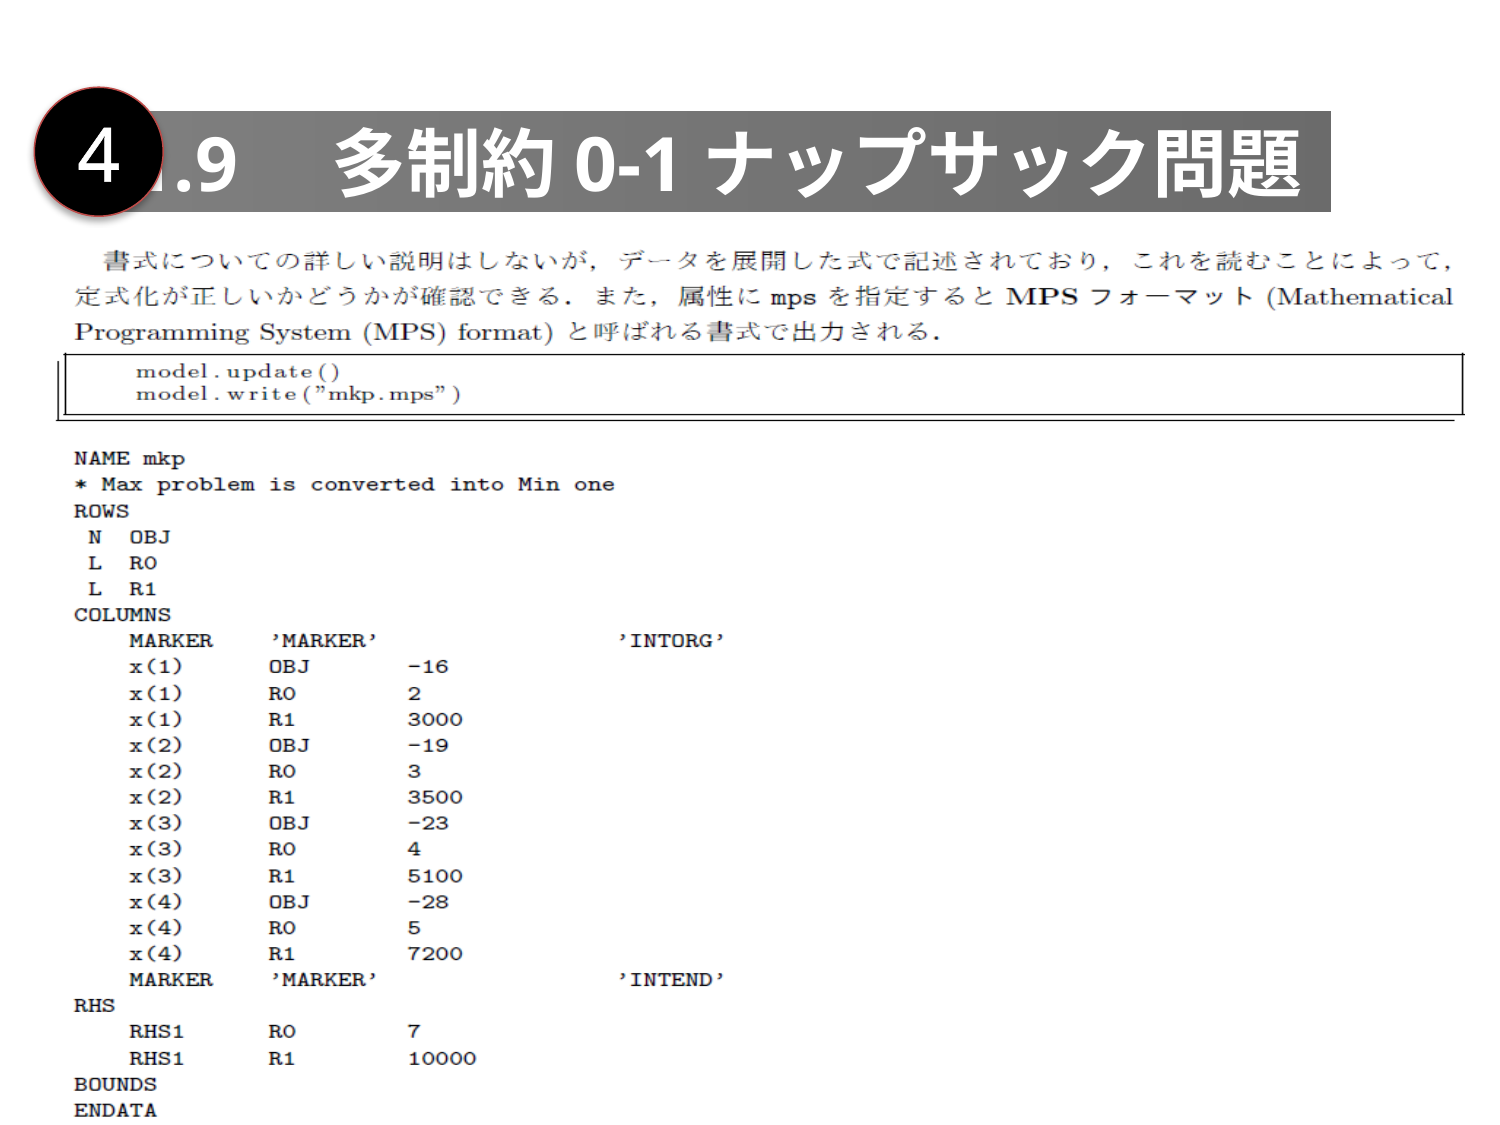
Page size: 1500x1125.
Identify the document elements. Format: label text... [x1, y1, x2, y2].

picture [46, 234, 1466, 1125]
text_box 4 [33, 86, 164, 217]
text_box 1.9 多制約0-1ナップサック問題 [133, 107, 1335, 217]
